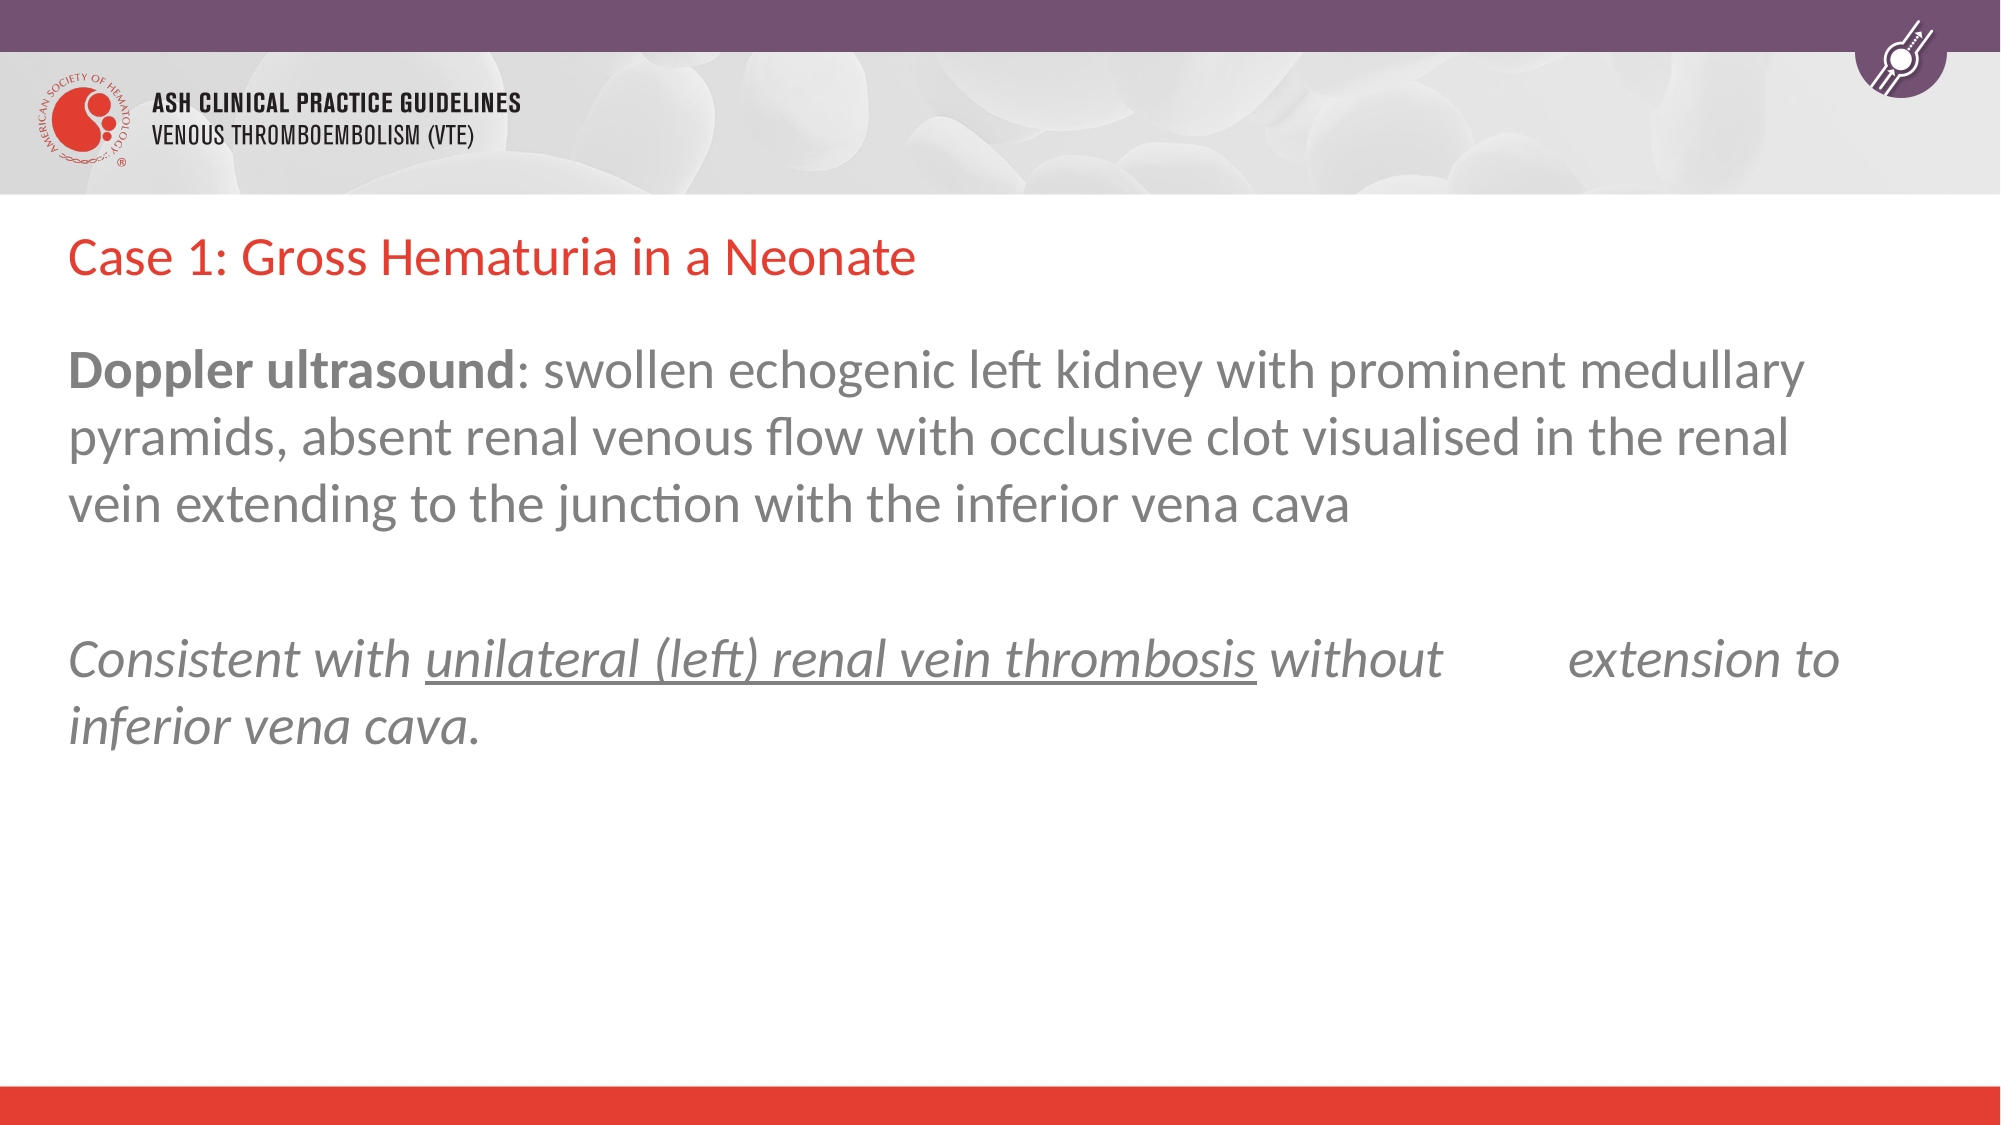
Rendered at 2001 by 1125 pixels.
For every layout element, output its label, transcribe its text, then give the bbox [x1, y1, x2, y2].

title Case 1: Gross Hematuria in a Neonate [68, 219, 1869, 333]
list Doppler ultrasound: swollen echogenic left kidney with prominent medullary pyramids, absent renal venous flow with occlusive clot visualised in the renal vein extending to the junction with the inferior vena cava Consistent with unilateral (left) renal vein thrombosis without extension to inferior vena cava. [68, 333, 1869, 983]
picture [0, 0, 2001, 1125]
